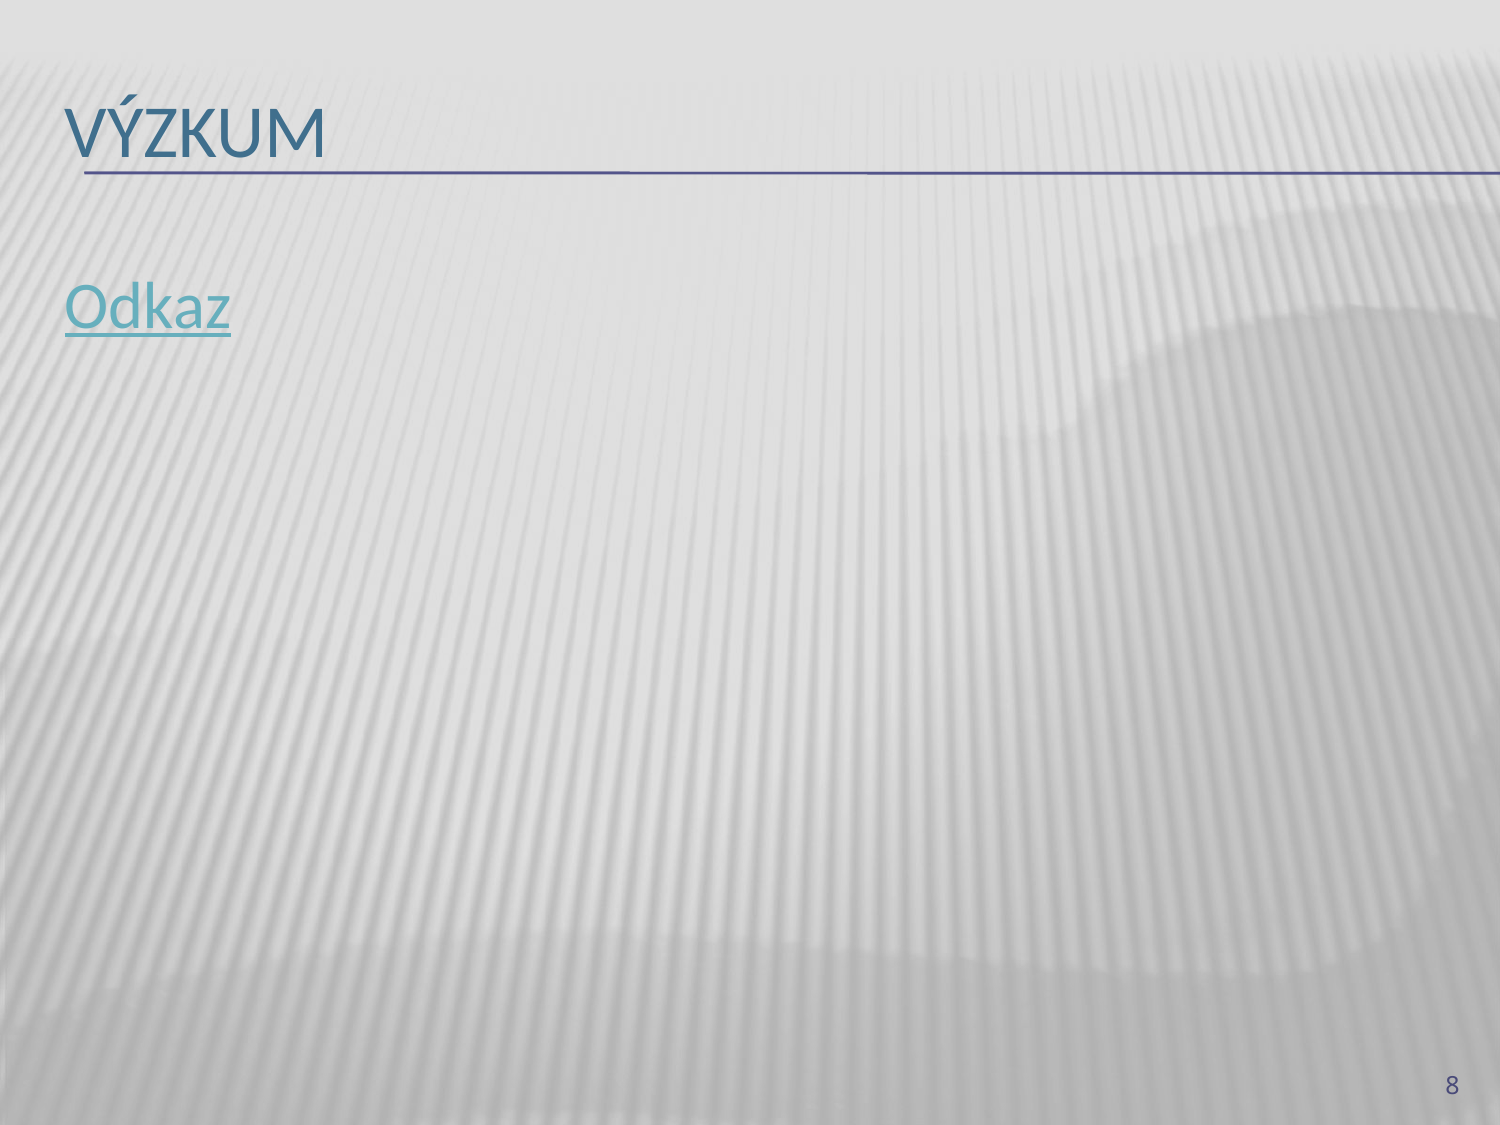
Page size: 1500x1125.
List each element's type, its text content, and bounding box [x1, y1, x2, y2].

title výzkum [50, 75, 1475, 173]
list Odkaz [50, 254, 1475, 998]
slide_number 8 [1350, 1061, 1475, 1103]
